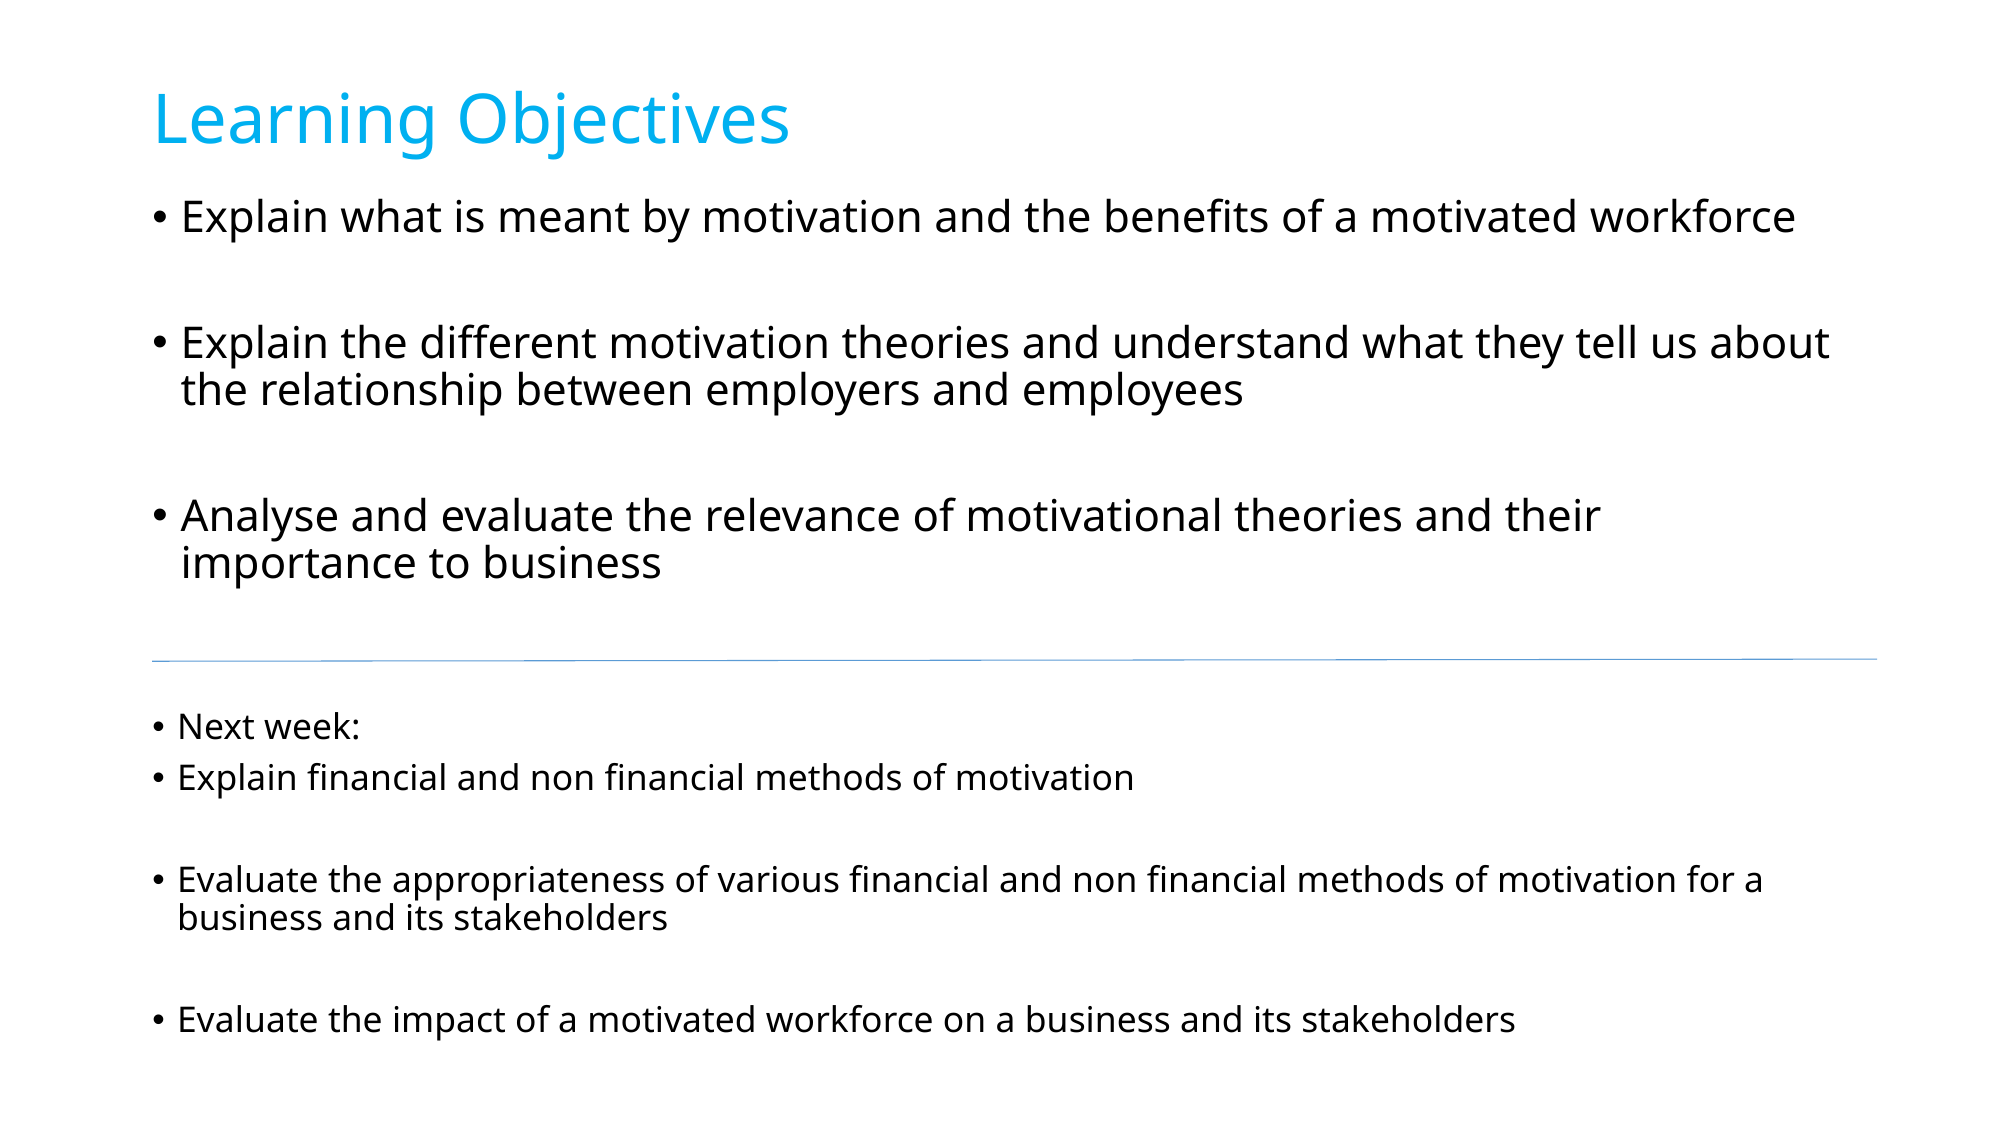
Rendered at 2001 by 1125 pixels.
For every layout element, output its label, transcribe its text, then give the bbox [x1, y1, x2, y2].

text_box Next week: Explain financial and non financial methods of motivation Evaluate the appropriateness of various financial and non financial methods of motivation for a business and its stakeholders Evaluate the impact of a motivated workforce on a business and its stakeholders [137, 701, 1863, 1050]
title Learning Objectives [137, 12, 1863, 187]
list Explain what is meant by motivation and the benefits of a motivated workforce Explain the different motivation theories and understand what they tell us about the relationship between employers and employees Analyse and evaluate the relevance of motivational theories and their importance to business [137, 187, 1863, 662]
